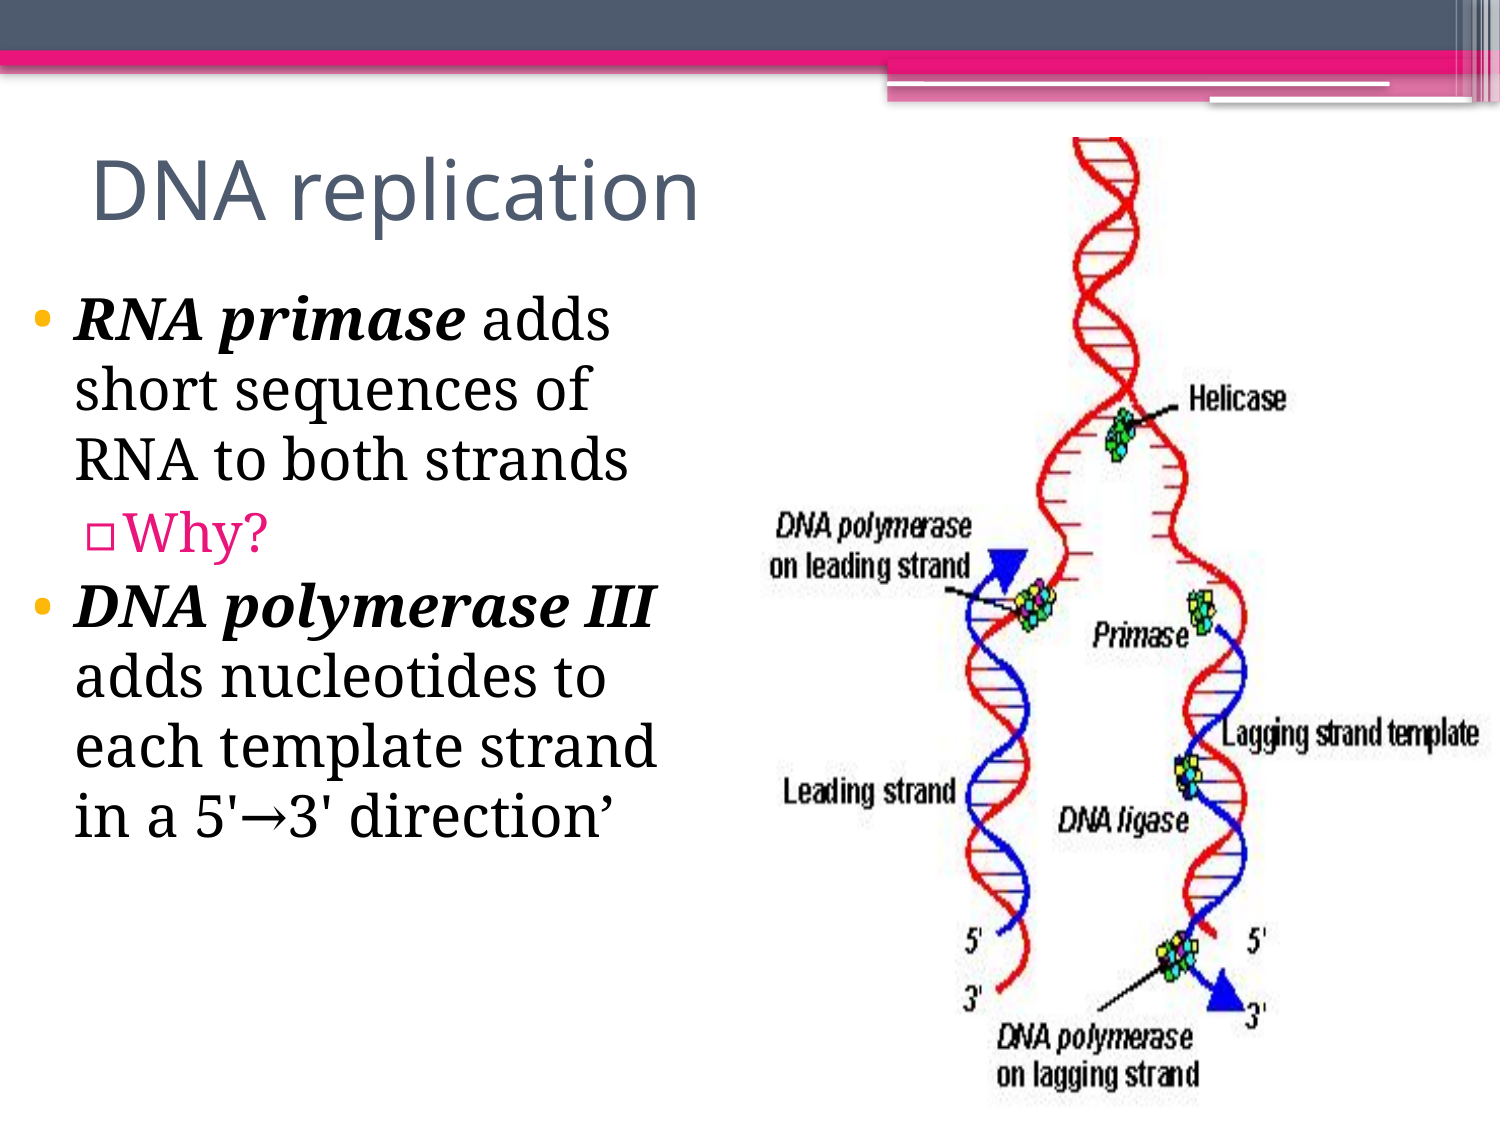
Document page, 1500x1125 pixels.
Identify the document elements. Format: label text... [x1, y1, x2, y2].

title DNA replication [75, 99, 1425, 275]
list RNA primase adds short sequences of RNA to both strands Why? DNA polymerase III adds nucleotides to each template strand in a 5'→3' direction’ [0, 275, 706, 1125]
picture [712, 137, 1500, 1125]
